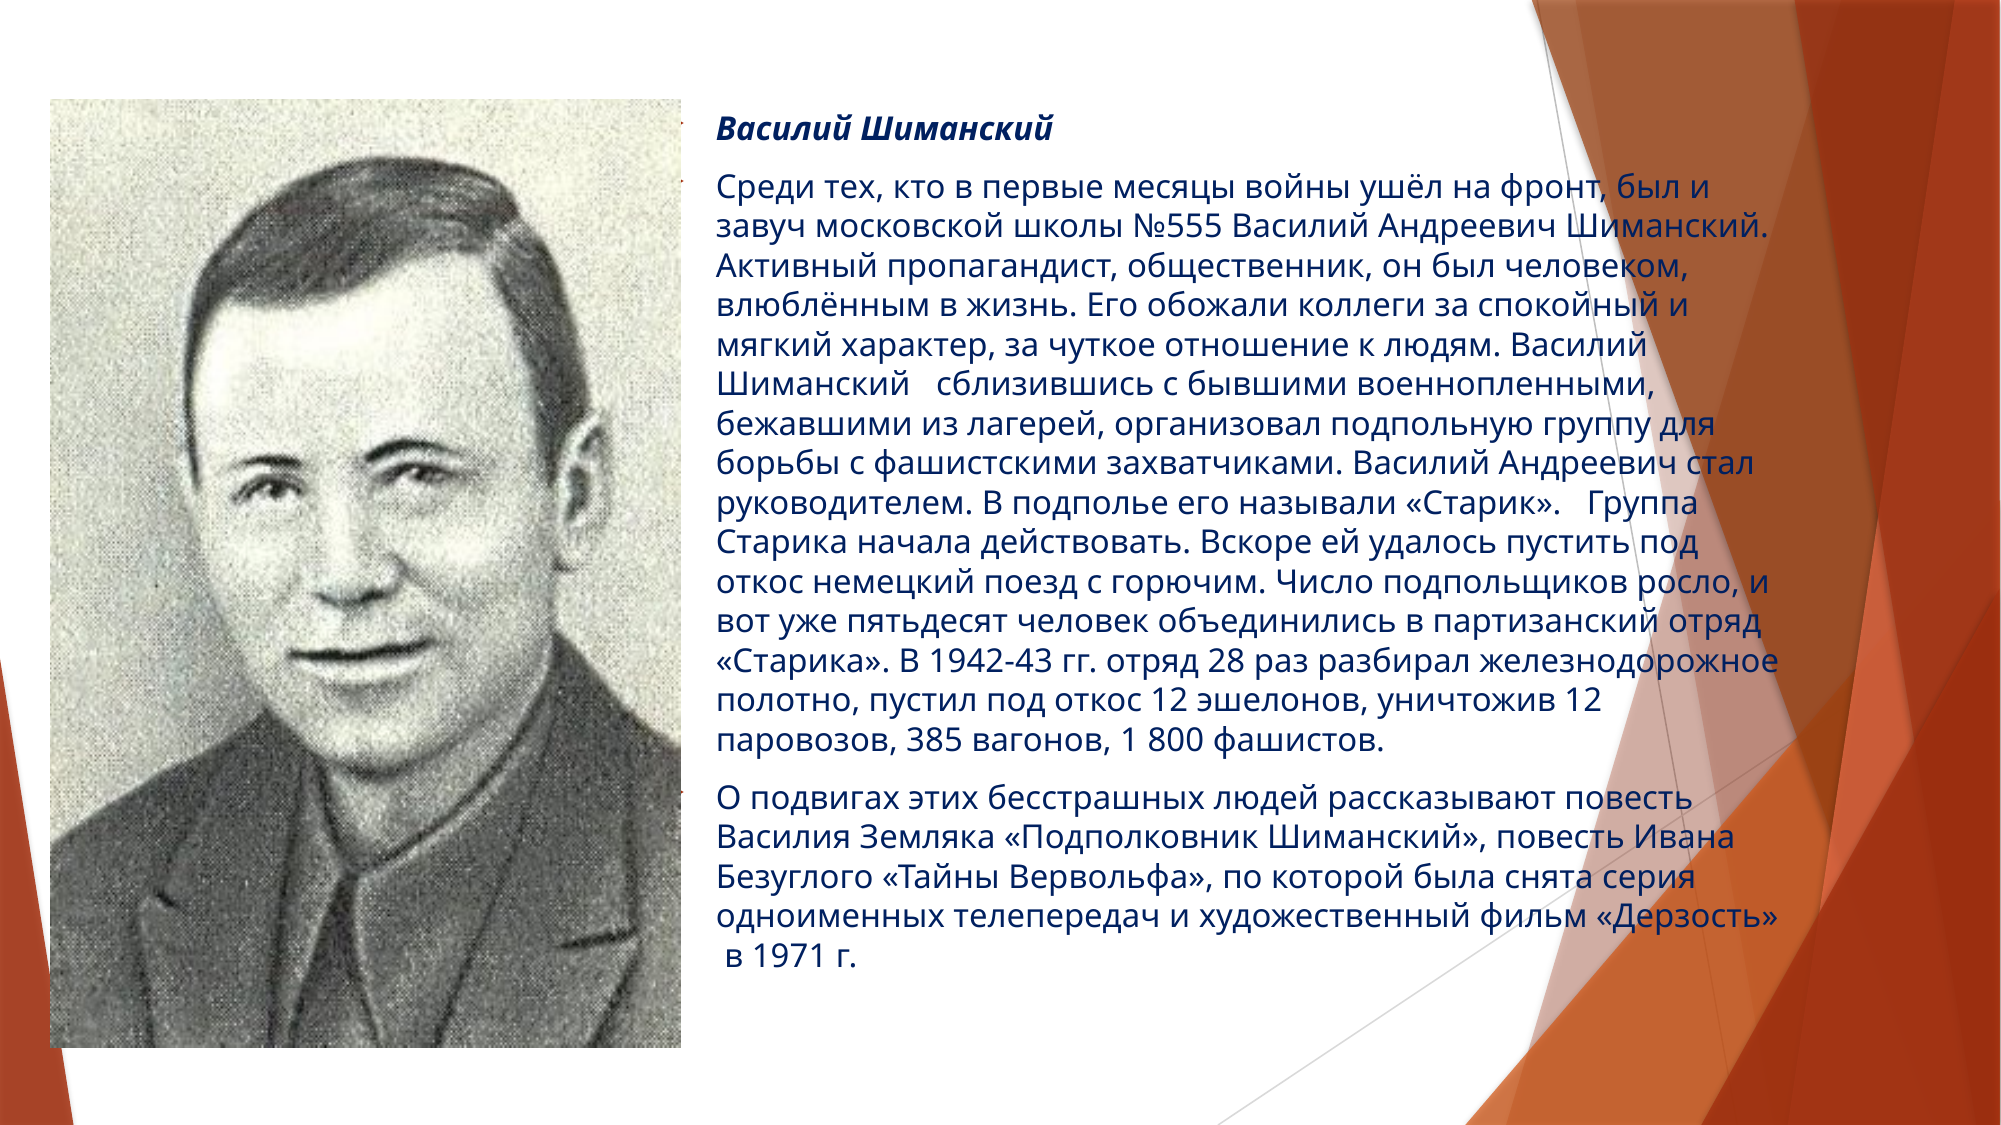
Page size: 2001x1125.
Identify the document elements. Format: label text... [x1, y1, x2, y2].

picture [49, 99, 682, 1048]
list Василий Шиманский Среди тех, кто в первые месяцы войны ушёл на фронт, был и завуч московской школы №555 Василий Андреевич Шиманский. Активный пропагандист, общественник, он был человеком, влюблённым в жизнь. Его обожали коллеги за спокойный и мягкий характер, за чуткое отношение к людям. Василий Шиманский сблизившись с бывшими военнопленными, бежавшими из лагерей, организовал подпольную группу для борьбы с фашистскими захватчиками. Василий Андреевич стал руководителем. В подполье его называли «Старик». Группа Старика начала действовать. Вскоре ей удалось пустить под откос немецкий поезд с горючим. Число подпольщиков росло, и вот уже пятьдесят человек объединились в партизанский отряд «Старика». В 1942-43 гг. отряд 28 раз разбирал железнодорожное полотно, пустил под откос 12 эшелонов, уничтожив 12 паровозов, 385 вагонов, 1 800 фашистов. О подвигах этих бесстрашных людей рассказывают повесть Василия Земляка «Подполковник Шиманский», повесть Ивана Безуглого «Тайны Вервольфа», по которой была снята серия одноименных телепередач и художественный фильм «Дерзость» в 1971 г. [684, 99, 1798, 991]
